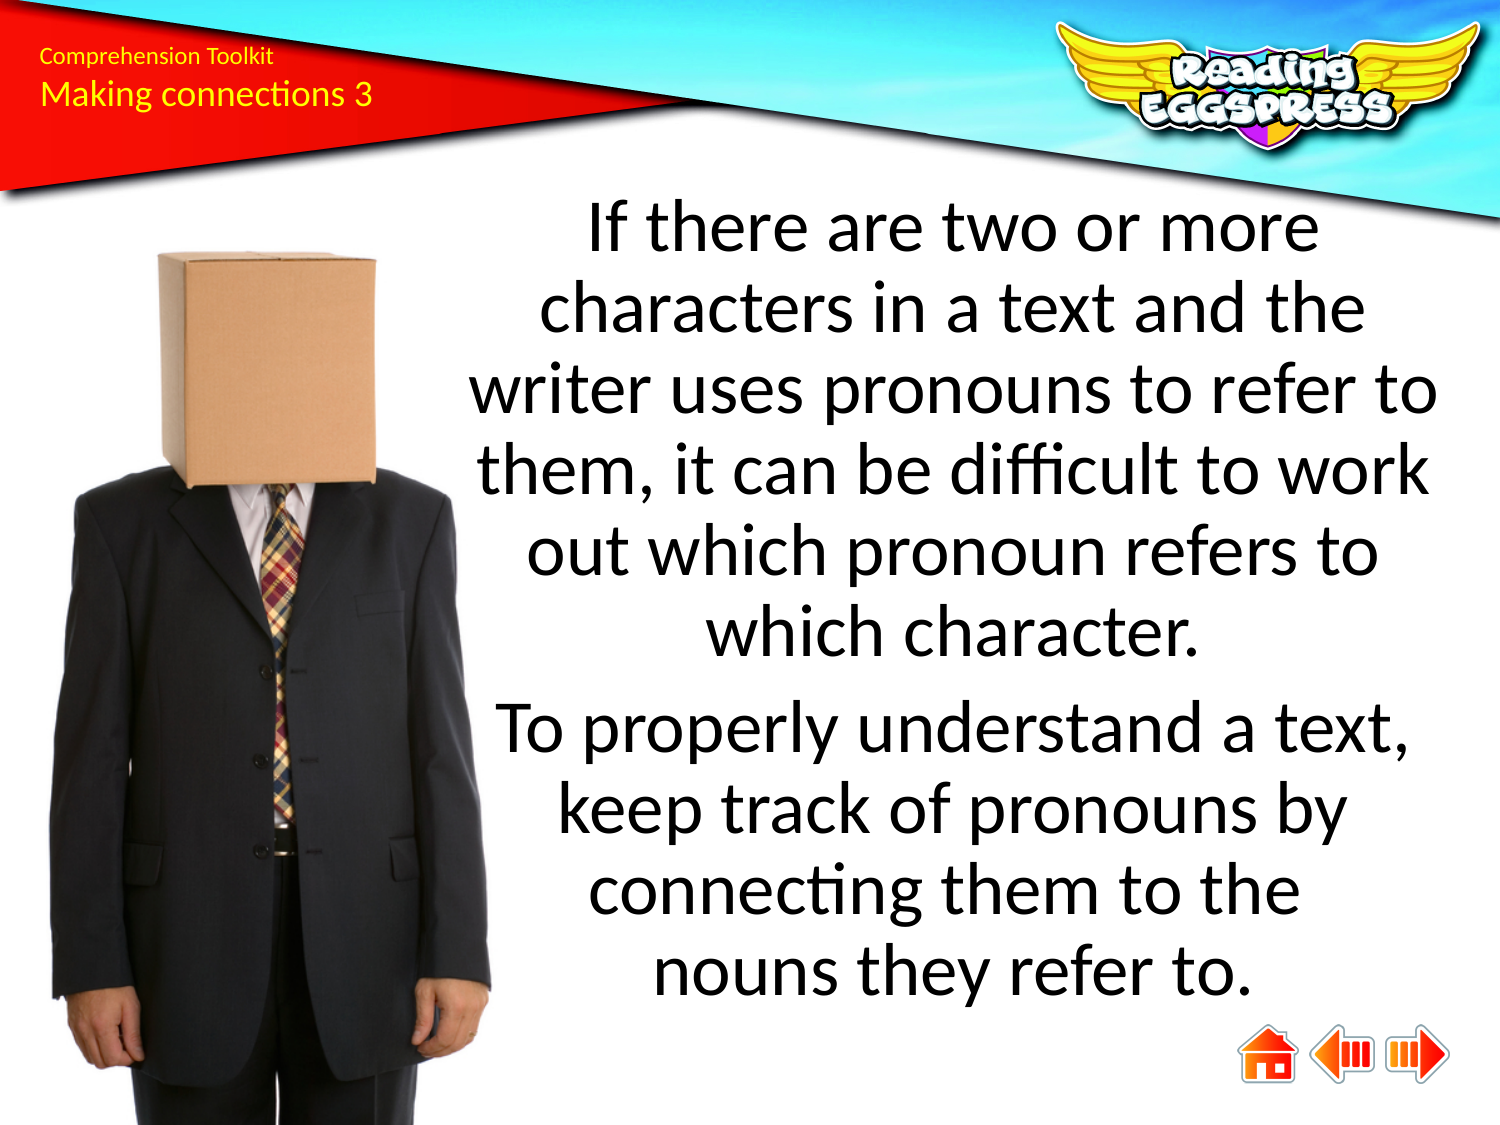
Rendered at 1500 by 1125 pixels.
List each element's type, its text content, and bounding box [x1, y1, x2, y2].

picture [0, 0, 1500, 1125]
list If there are two or more characters in a text and the writer uses pronouns to refer to them, it can be difficult to work out which pronoun refers to which character. To properly understand a text, keep track of pronouns by connecting them to the nouns they refer to. [607, 276, 1468, 1019]
picture [1384, 1024, 1451, 1085]
picture [1309, 1024, 1375, 1085]
picture [1237, 1024, 1300, 1085]
